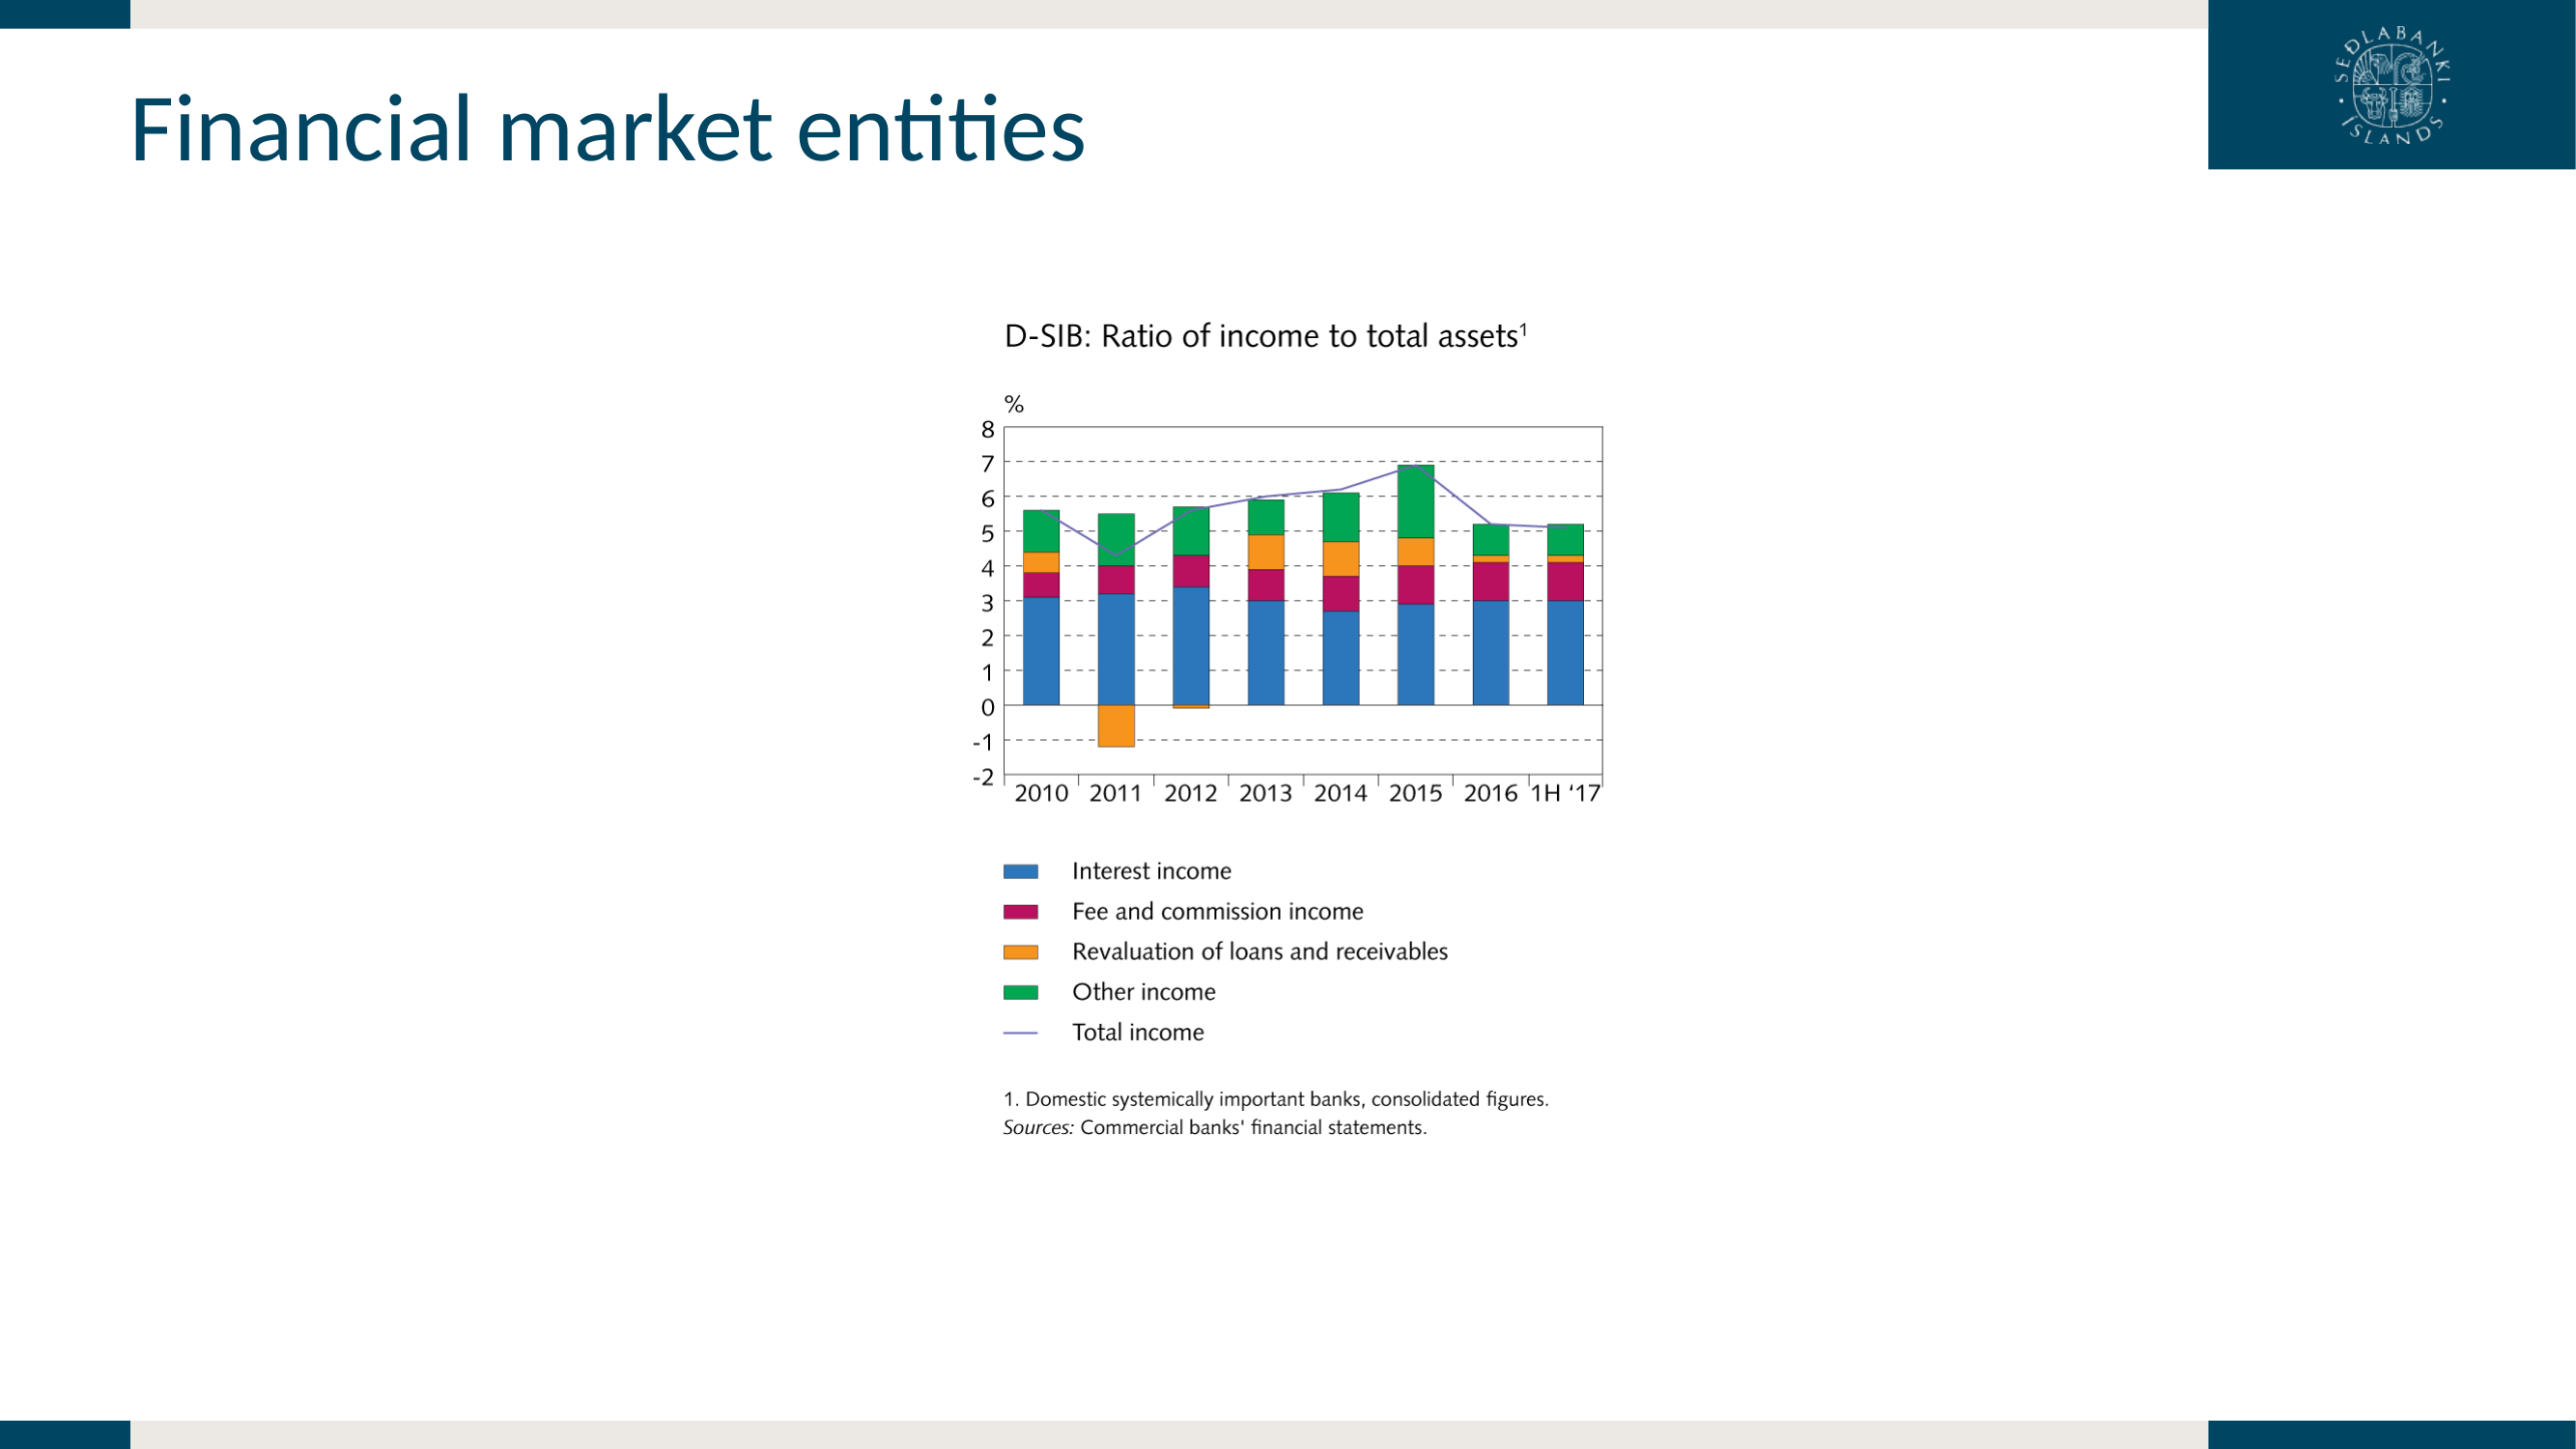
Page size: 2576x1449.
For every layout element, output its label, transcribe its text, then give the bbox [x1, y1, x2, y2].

title Financial market entities [129, 86, 2178, 290]
picture [972, 309, 1604, 1140]
